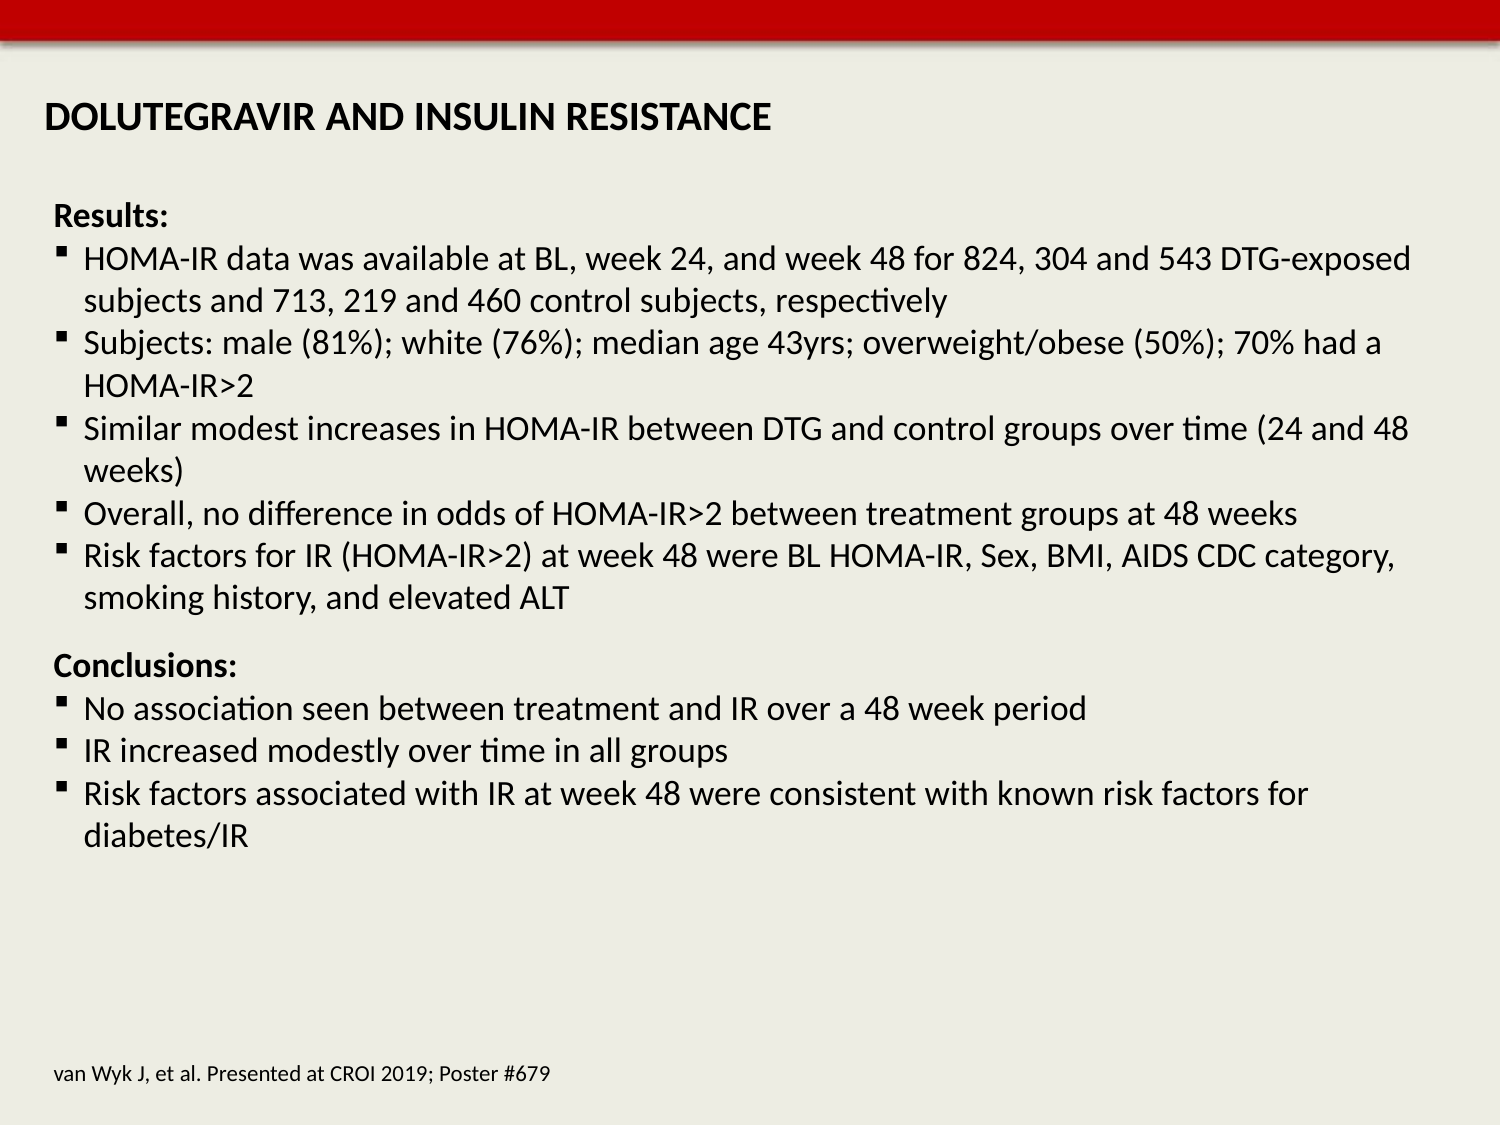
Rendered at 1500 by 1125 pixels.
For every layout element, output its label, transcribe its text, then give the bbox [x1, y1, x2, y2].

title DOLUTEGRAVIR AND INSULIN RESISTANCE [29, 54, 1468, 173]
list Results: HOMA-IR data was available at BL, week 24, and week 48 for 824, 304 and 543 DTG-exposed subjects and 713, 219 and 460 control subjects, respectively Subjects: male (81%); white (76%); median age 43yrs; overweight/obese (50%); 70% had a HOMA-IR>2 Similar modest increases in HOMA-IR between DTG and control groups over time (24 and 48 weeks) Overall, no difference in odds of HOMA-IR>2 between treatment groups at 48 weeks Risk factors for IR (HOMA-IR>2) at week 48 were BL HOMA-IR, Sex, BMI, AIDS CDC category, smoking history, and elevated ALT Conclusions: No association seen between treatment and IR over a 48 week period IR increased modestly over time in all groups Risk factors associated with IR at week 48 were consistent with known risk factors for diabetes/IR [38, 184, 1468, 1035]
picture [0, 0, 1500, 1125]
footer van Wyk J, et al. Presented at CROI 2019; Poster #679 [38, 1042, 1468, 1103]
